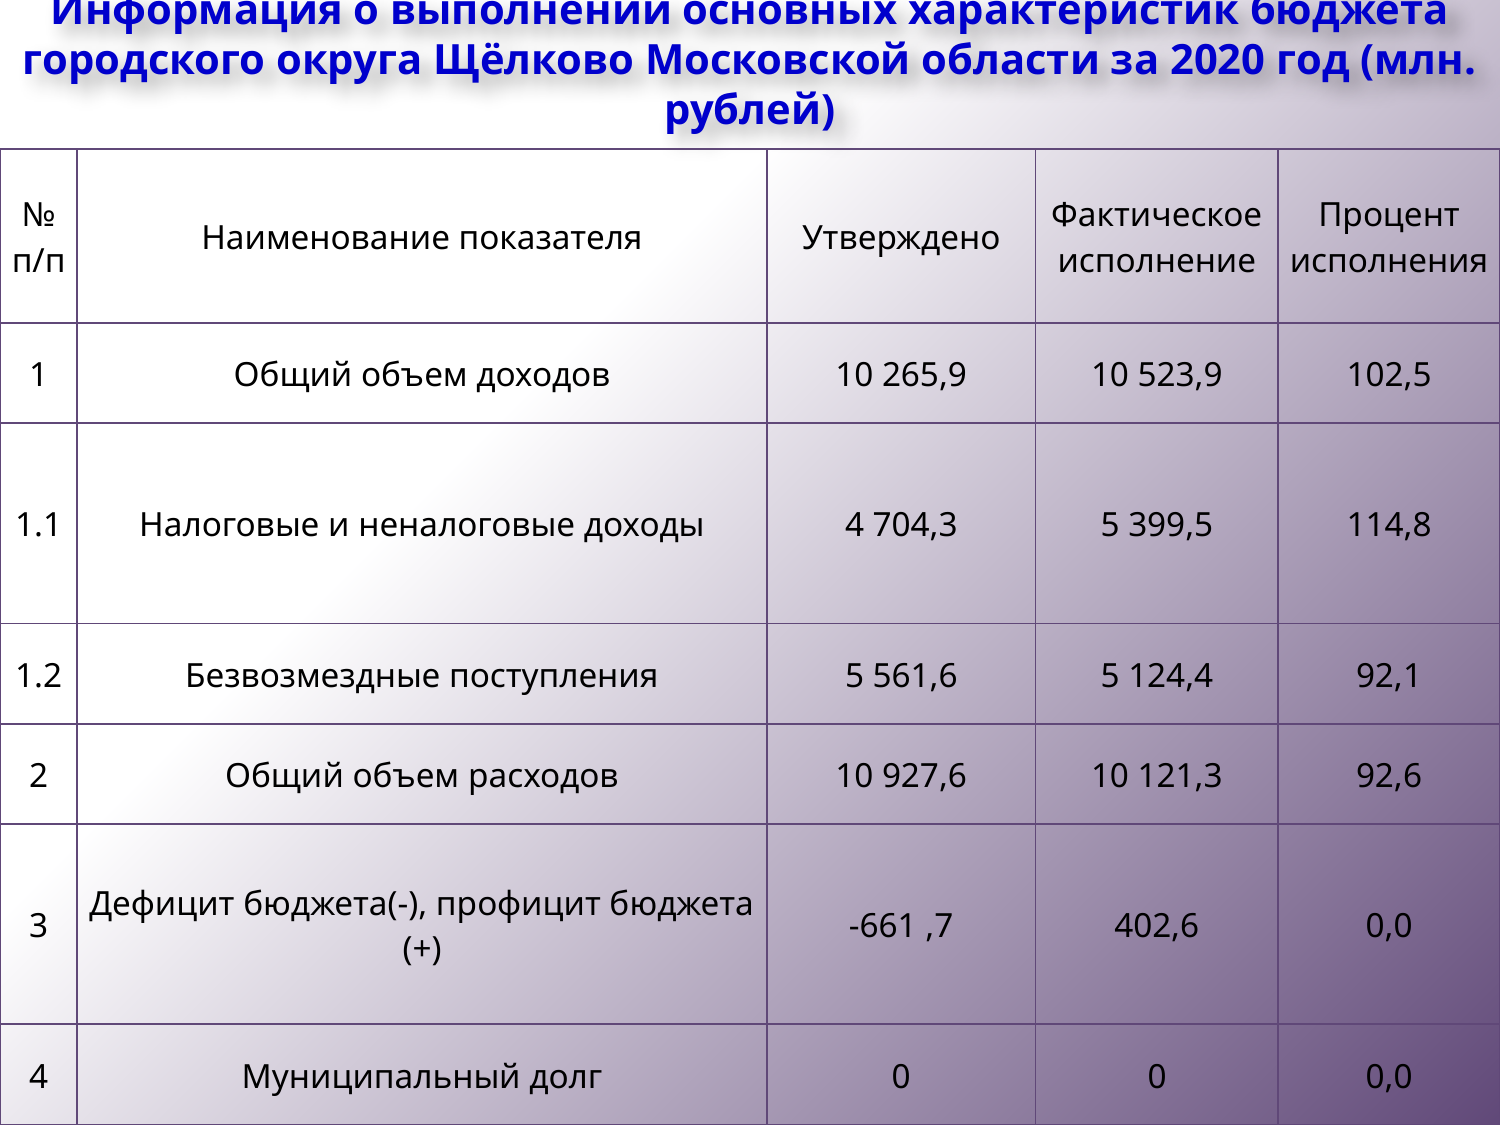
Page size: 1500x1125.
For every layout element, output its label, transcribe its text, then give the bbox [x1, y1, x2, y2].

table_cell Общий объем расходов [78, 725, 766, 823]
table_cell 3 [1, 825, 76, 1023]
table_cell 4 [1, 1025, 76, 1124]
table_cell 92,6 [1279, 725, 1499, 823]
table_header Процент исполнения [1279, 150, 1499, 322]
table_header Утверждено [768, 150, 1035, 322]
table_cell 0,0 [1279, 1025, 1499, 1124]
table_cell 114,8 [1279, 424, 1499, 623]
table_cell 1 [1, 324, 76, 422]
table_cell 10 121,3 [1036, 725, 1277, 823]
table_cell 10 523,9 [1036, 324, 1277, 422]
table_header Фактическое исполнение [1036, 150, 1277, 322]
table_header Наименование показателя [78, 150, 766, 322]
table_cell Налоговые и неналоговые доходы [78, 424, 766, 623]
table_cell 0 [768, 1025, 1035, 1124]
title Информация о выполнении основных характеристик бюджета городского округа Щёлково Московской области за 2020 год (млн. рублей) [0, 0, 1500, 148]
table_cell 402,6 [1036, 825, 1277, 1023]
table_cell -661 ,7 [768, 825, 1035, 1023]
table_cell 2 [1, 725, 76, 823]
table_cell Дефицит бюджета(-), профицит бюджета (+) [78, 825, 766, 1023]
table_cell 5 561,6 [768, 624, 1035, 723]
table_cell 1.2 [1, 624, 76, 723]
table_cell 4 704,3 [768, 424, 1035, 623]
table_cell 10 927,6 [768, 725, 1035, 823]
table_cell Общий объем доходов [78, 324, 766, 422]
table_cell 1.1 [1, 424, 76, 623]
table_cell 92,1 [1279, 624, 1499, 723]
table_cell 102,5 [1279, 324, 1499, 422]
table_cell Безвозмездные поступления [78, 624, 766, 723]
table_cell 5 124,4 [1036, 624, 1277, 723]
table_cell 5 399,5 [1036, 424, 1277, 623]
table_cell Муниципальный долг [78, 1025, 766, 1124]
table_cell 10 265,9 [768, 324, 1035, 422]
table_cell 0,0 [1279, 825, 1499, 1023]
table_cell 0 [1036, 1025, 1277, 1124]
table_header № п/п [1, 150, 76, 322]
